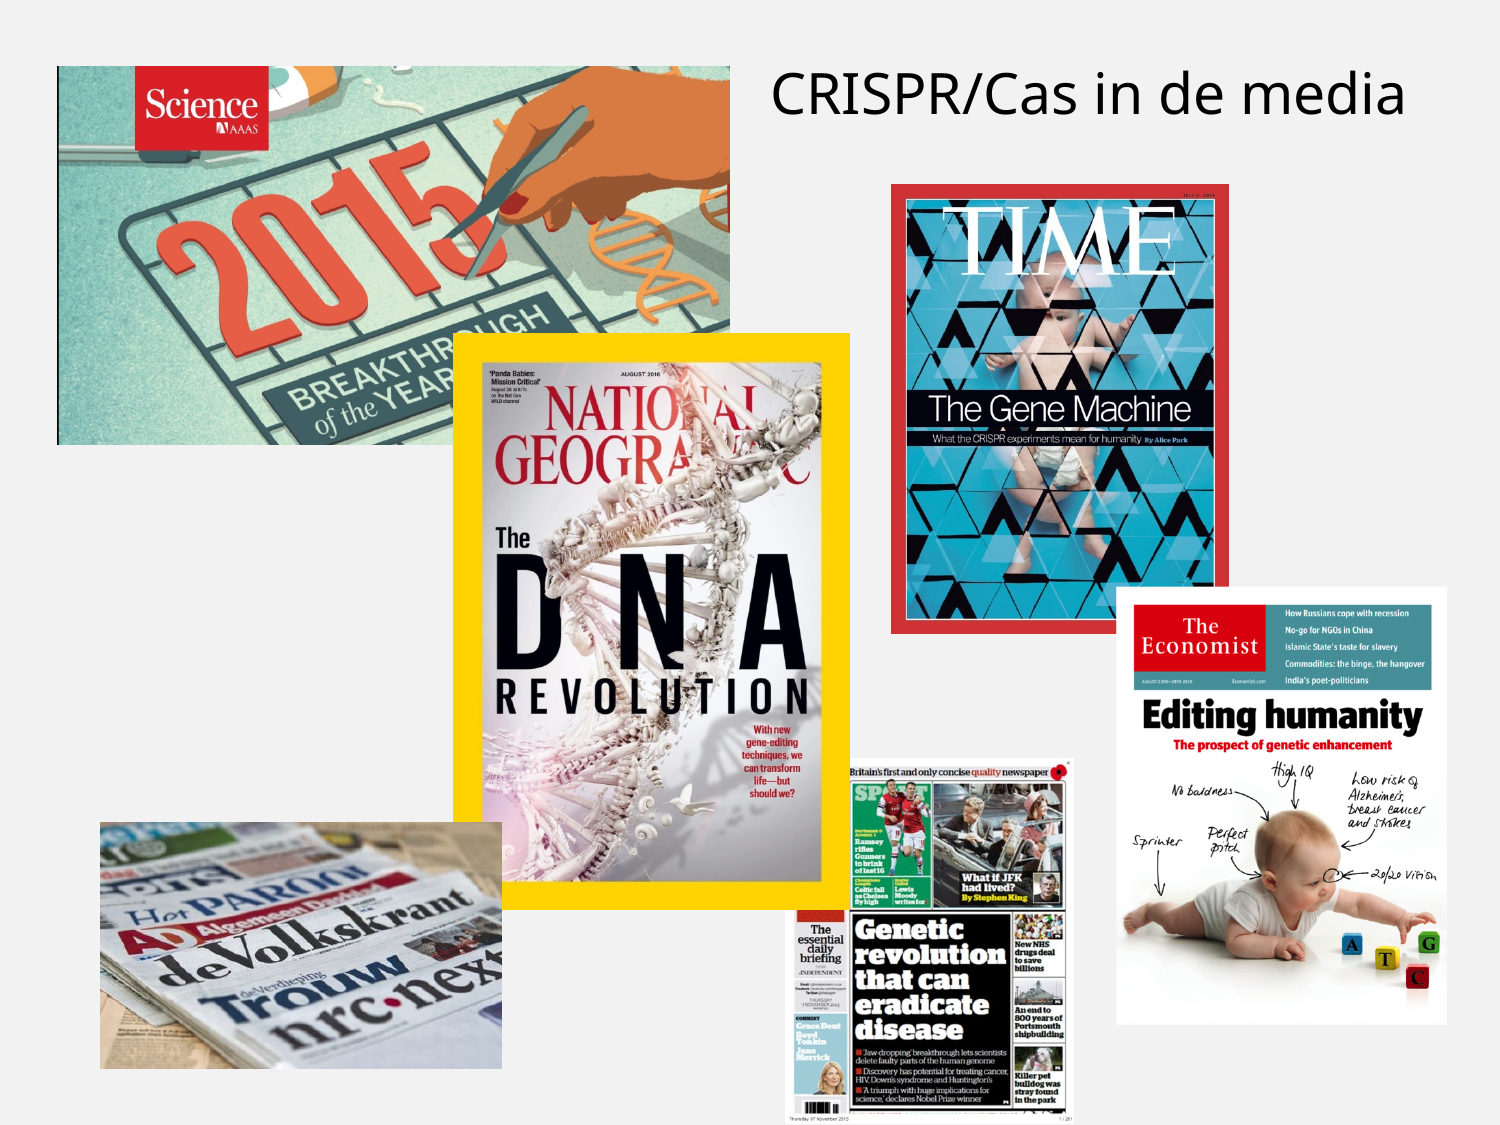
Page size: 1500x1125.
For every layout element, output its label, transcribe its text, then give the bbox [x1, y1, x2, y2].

picture [56, 66, 1074, 1124]
picture [891, 184, 1448, 1025]
text_box CRISPR/Cas in de media [753, 36, 1425, 149]
